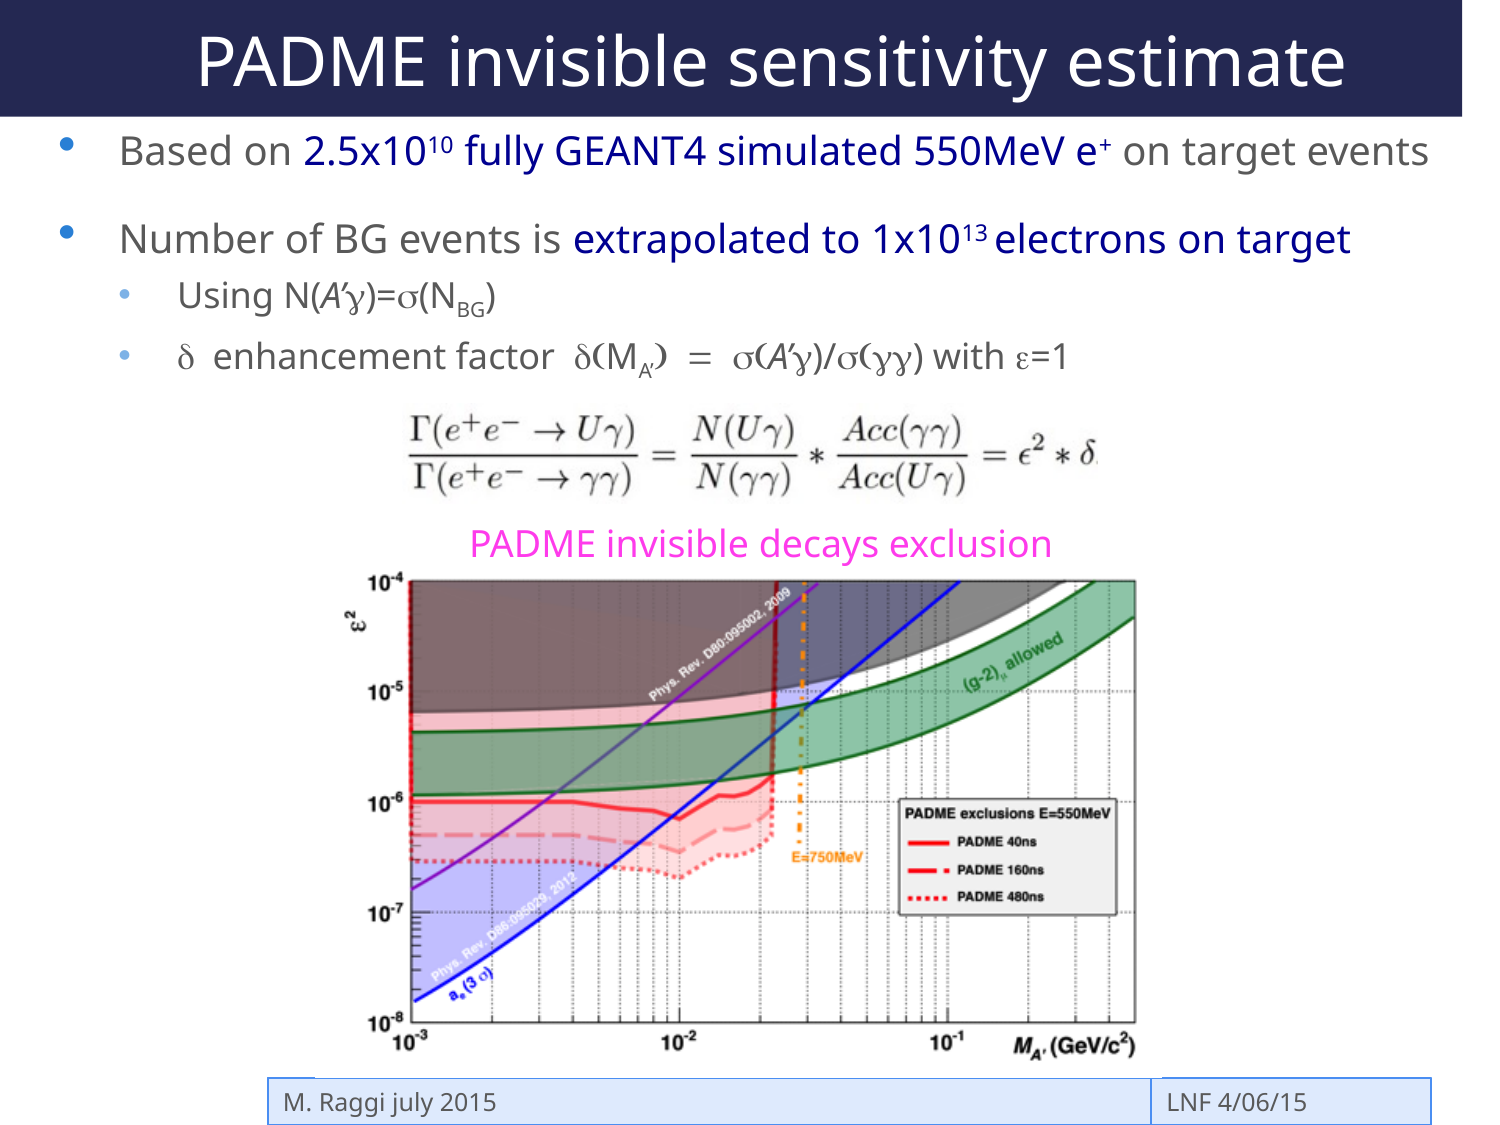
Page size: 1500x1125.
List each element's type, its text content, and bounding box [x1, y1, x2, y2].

list Based on 2.5x1010 fully GEANT4 simulated 550MeV e+ on target events Number of BG events is extrapolated to 1x1013 electrons on target Using N(A’g)=s(NBG) d enhancement factor d(MA’) = s(A’g)/s(gg) with e=1 [45, 117, 1462, 406]
picture [401, 402, 1099, 504]
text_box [314, 508, 1186, 1078]
footer M. Raggi july 2015 [267, 1077, 1151, 1125]
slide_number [1151, 1077, 1432, 1125]
title PADME invisible sensitivity estimate [0, 0, 1463, 117]
